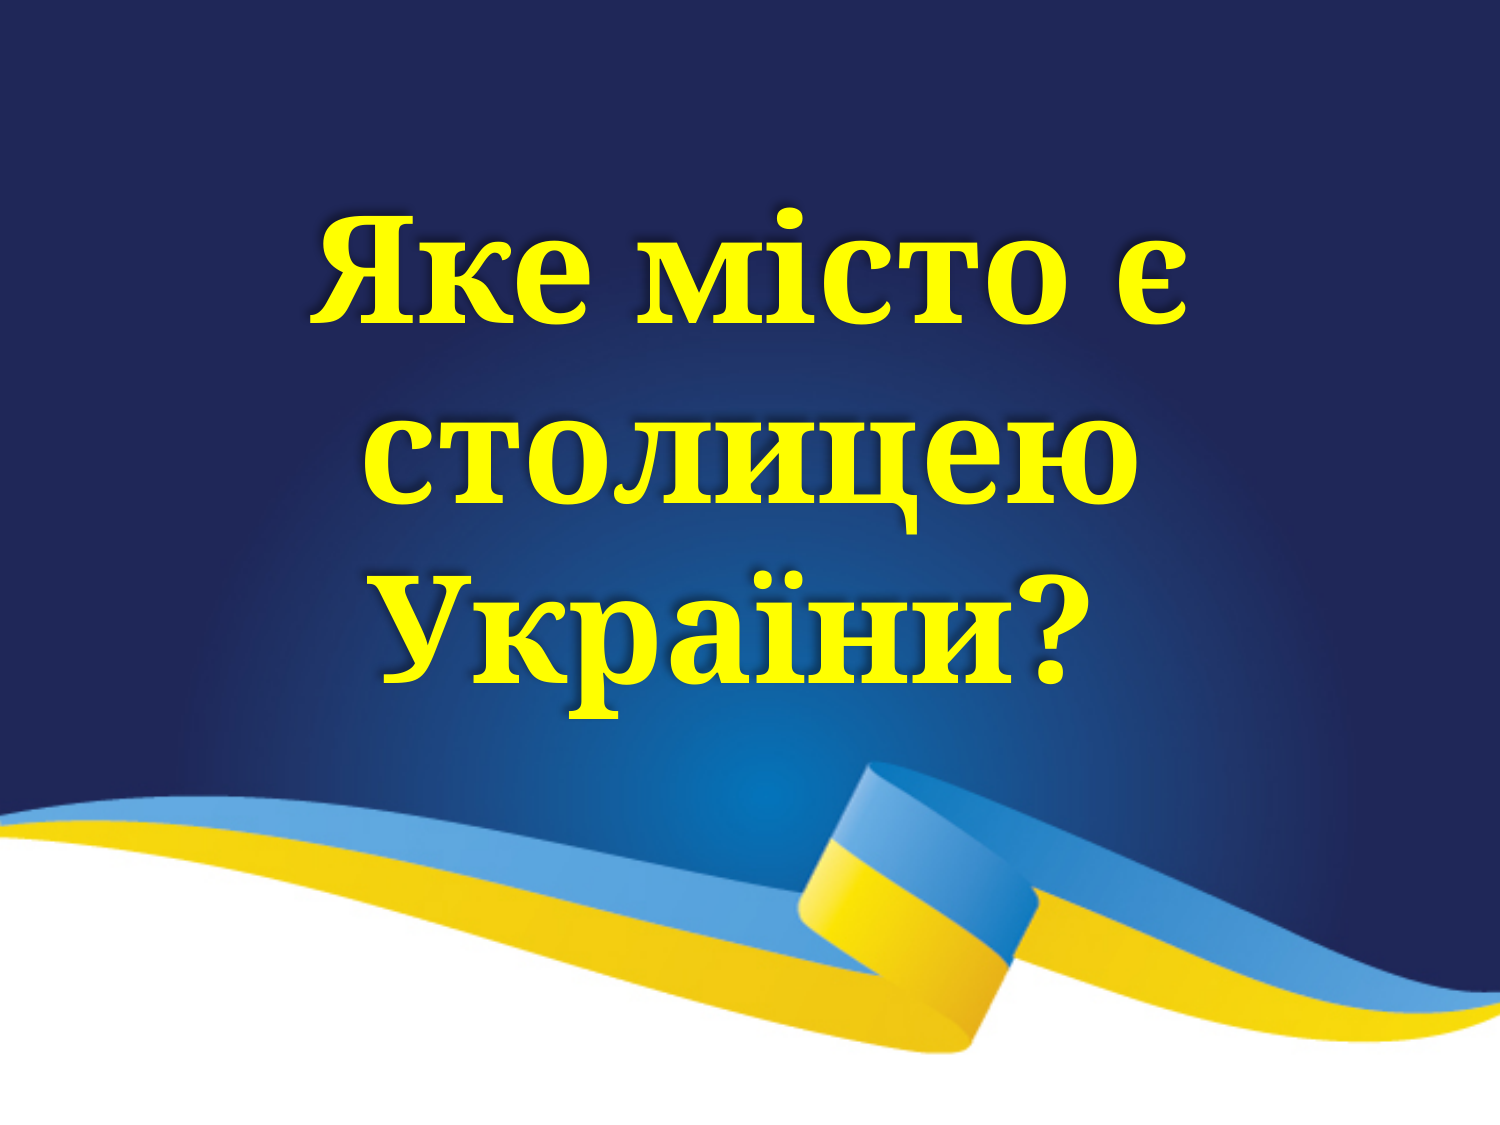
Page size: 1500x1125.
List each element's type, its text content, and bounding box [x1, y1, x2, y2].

picture [0, 0, 1500, 1125]
title Яке місто є столицею України? [76, 349, 1427, 538]
